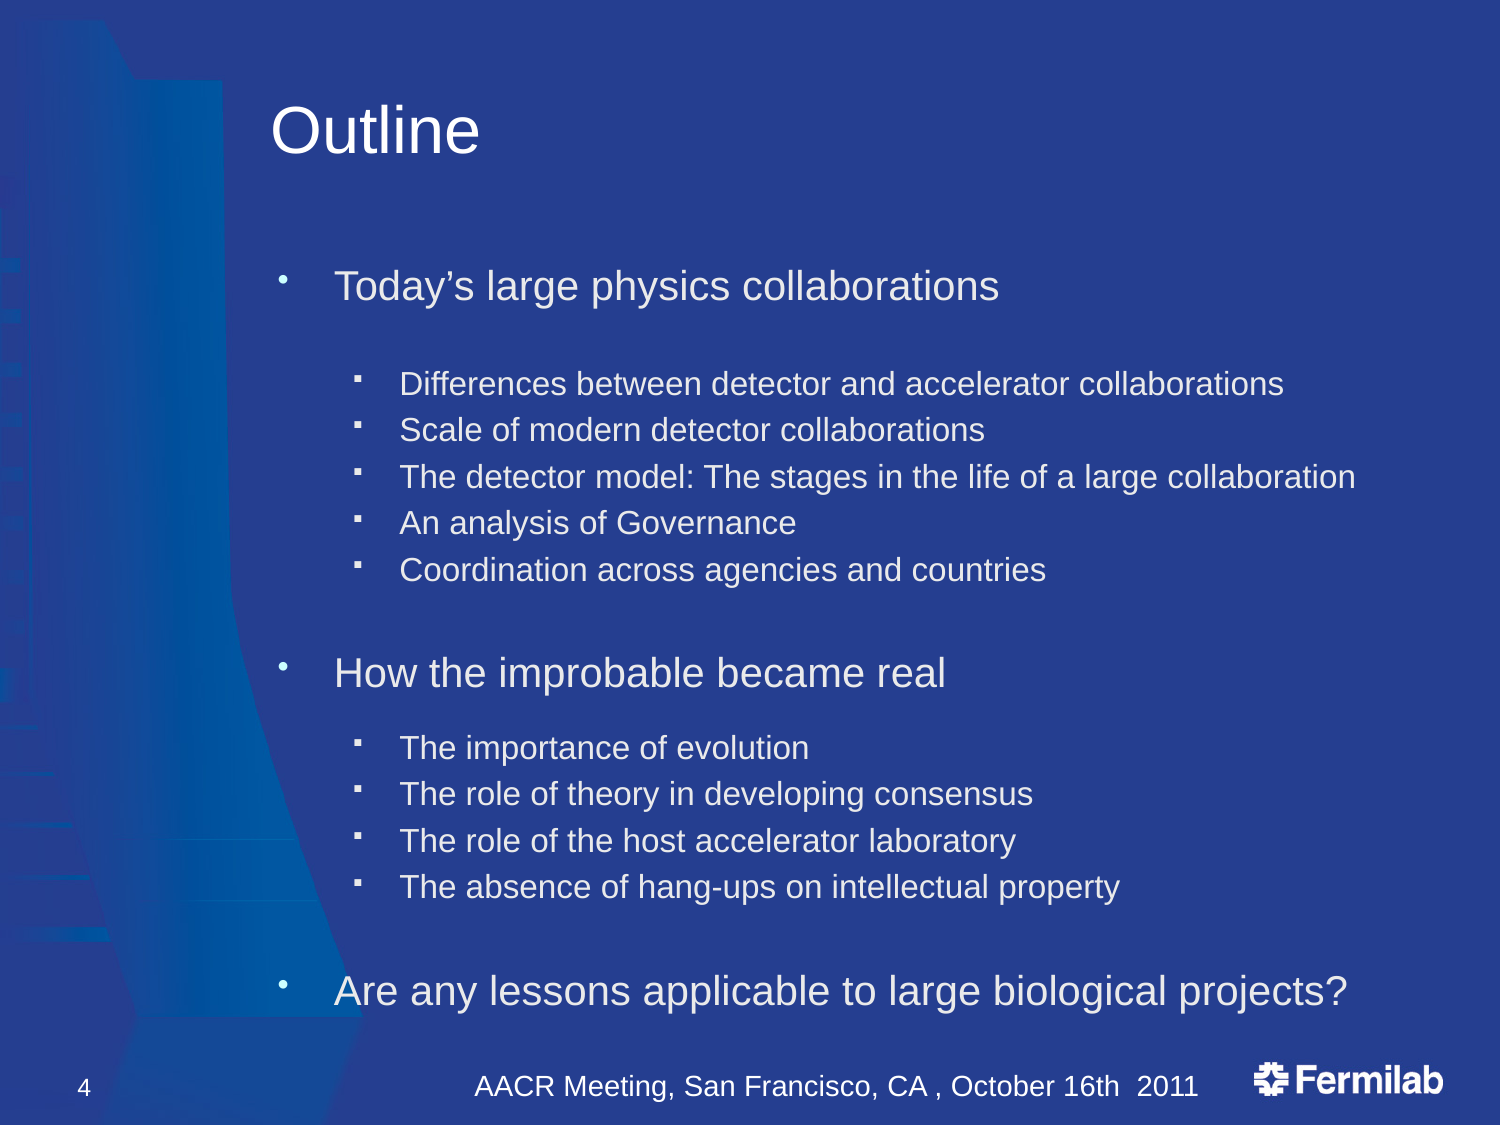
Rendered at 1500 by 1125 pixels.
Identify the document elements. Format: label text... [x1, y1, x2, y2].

footer AACR Meeting, San Francisco, CA , October 16th 2011 [459, 1034, 1238, 1110]
title Outline [255, 33, 1381, 222]
list Today’s large physics collaborations Differences between detector and accelerator collaborations Scale of modern detector collaborations The detector model: The stages in the life of a large collaboration An analysis of Governance Coordination across agencies and countries How the improbable became real The importance of evolution The role of theory in developing consensus The role of the host accelerator laboratory The absence of hang-ups on intellectual property Are any lessons applicable to large biological projects? [262, 250, 1388, 927]
picture [0, 0, 1500, 1125]
slide_number 4 [62, 1034, 376, 1110]
